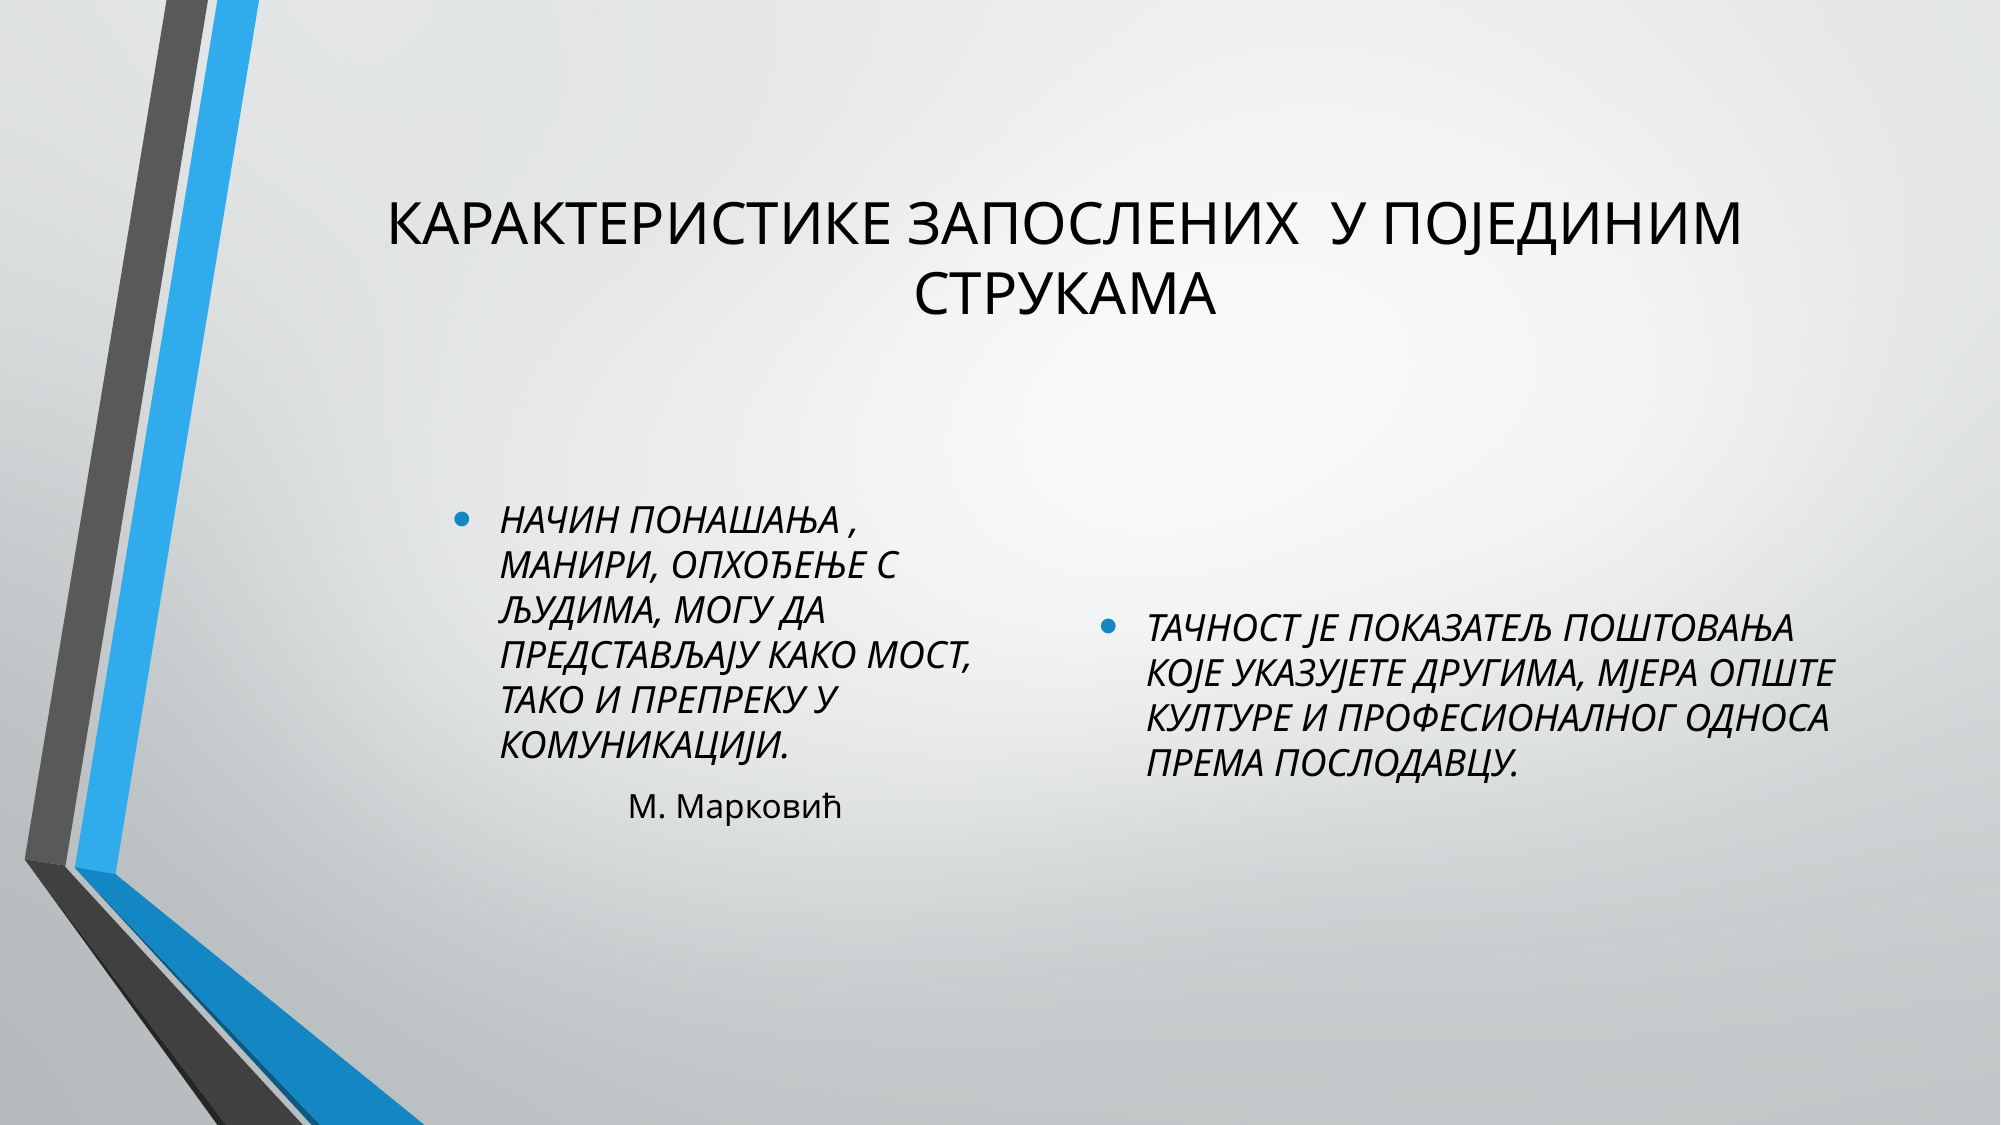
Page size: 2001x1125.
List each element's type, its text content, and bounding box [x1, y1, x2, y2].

list НАЧИН ПОНАШАЊА , МАНИРИ, ОПХОЂЕЊЕ С ЉУДИМА, МОГУ ДА ПРЕДСТАВЉАЈУ КАКО МОСТ, ТАКО И ПРЕПРЕКУ У КОМУНИКАЦИЈИ. М. Марковић [437, 303, 989, 1018]
list ТАЧНОСТ ЈЕ ПОКАЗАТЕЉ ПОШТОВАЊА КОЈЕ УКАЗУЈЕТЕ ДРУГИМА, МЈЕРА ОПШТЕ КУЛТУРЕ И ПРОФЕСИОНАЛНОГ ОДНОСА ПРЕМА ПОСЛОДАВЦУ. [1083, 437, 1887, 950]
title КАРАКТЕРИСТИКЕ ЗАПОСЛЕНИХ У ПОЈЕДИНИМ СТРУКАМА [243, 112, 1887, 400]
